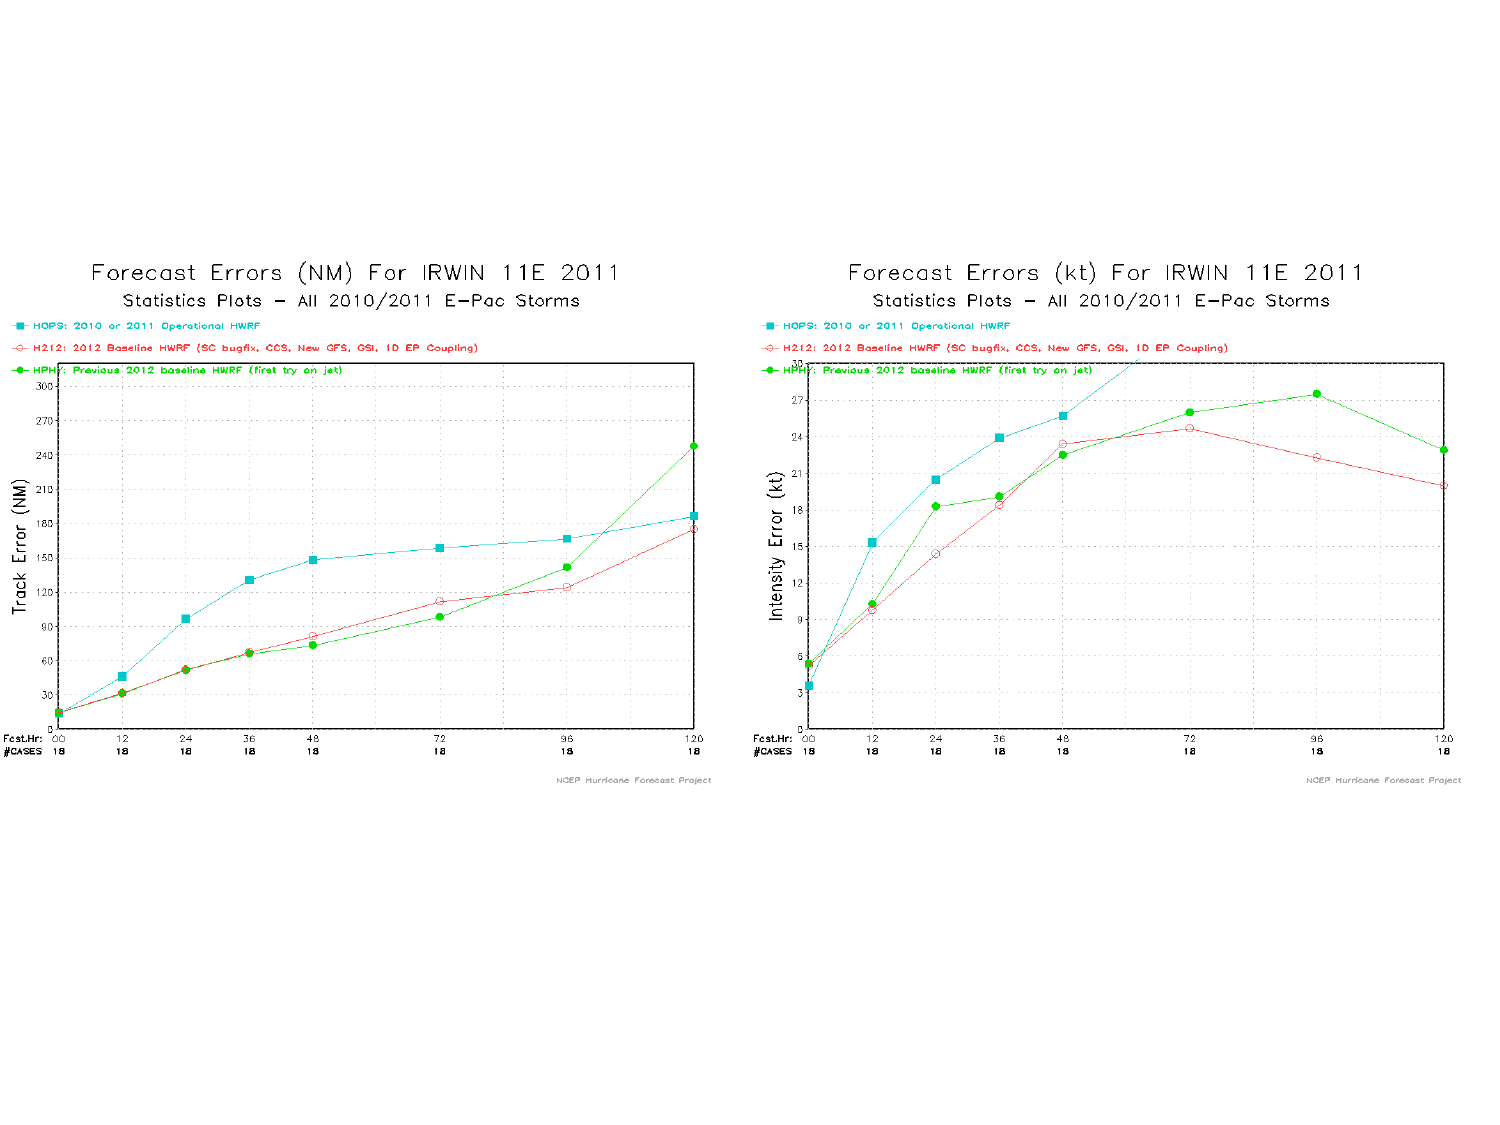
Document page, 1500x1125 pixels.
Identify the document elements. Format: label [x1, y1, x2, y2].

picture [749, 249, 1463, 785]
picture [0, 249, 713, 785]
